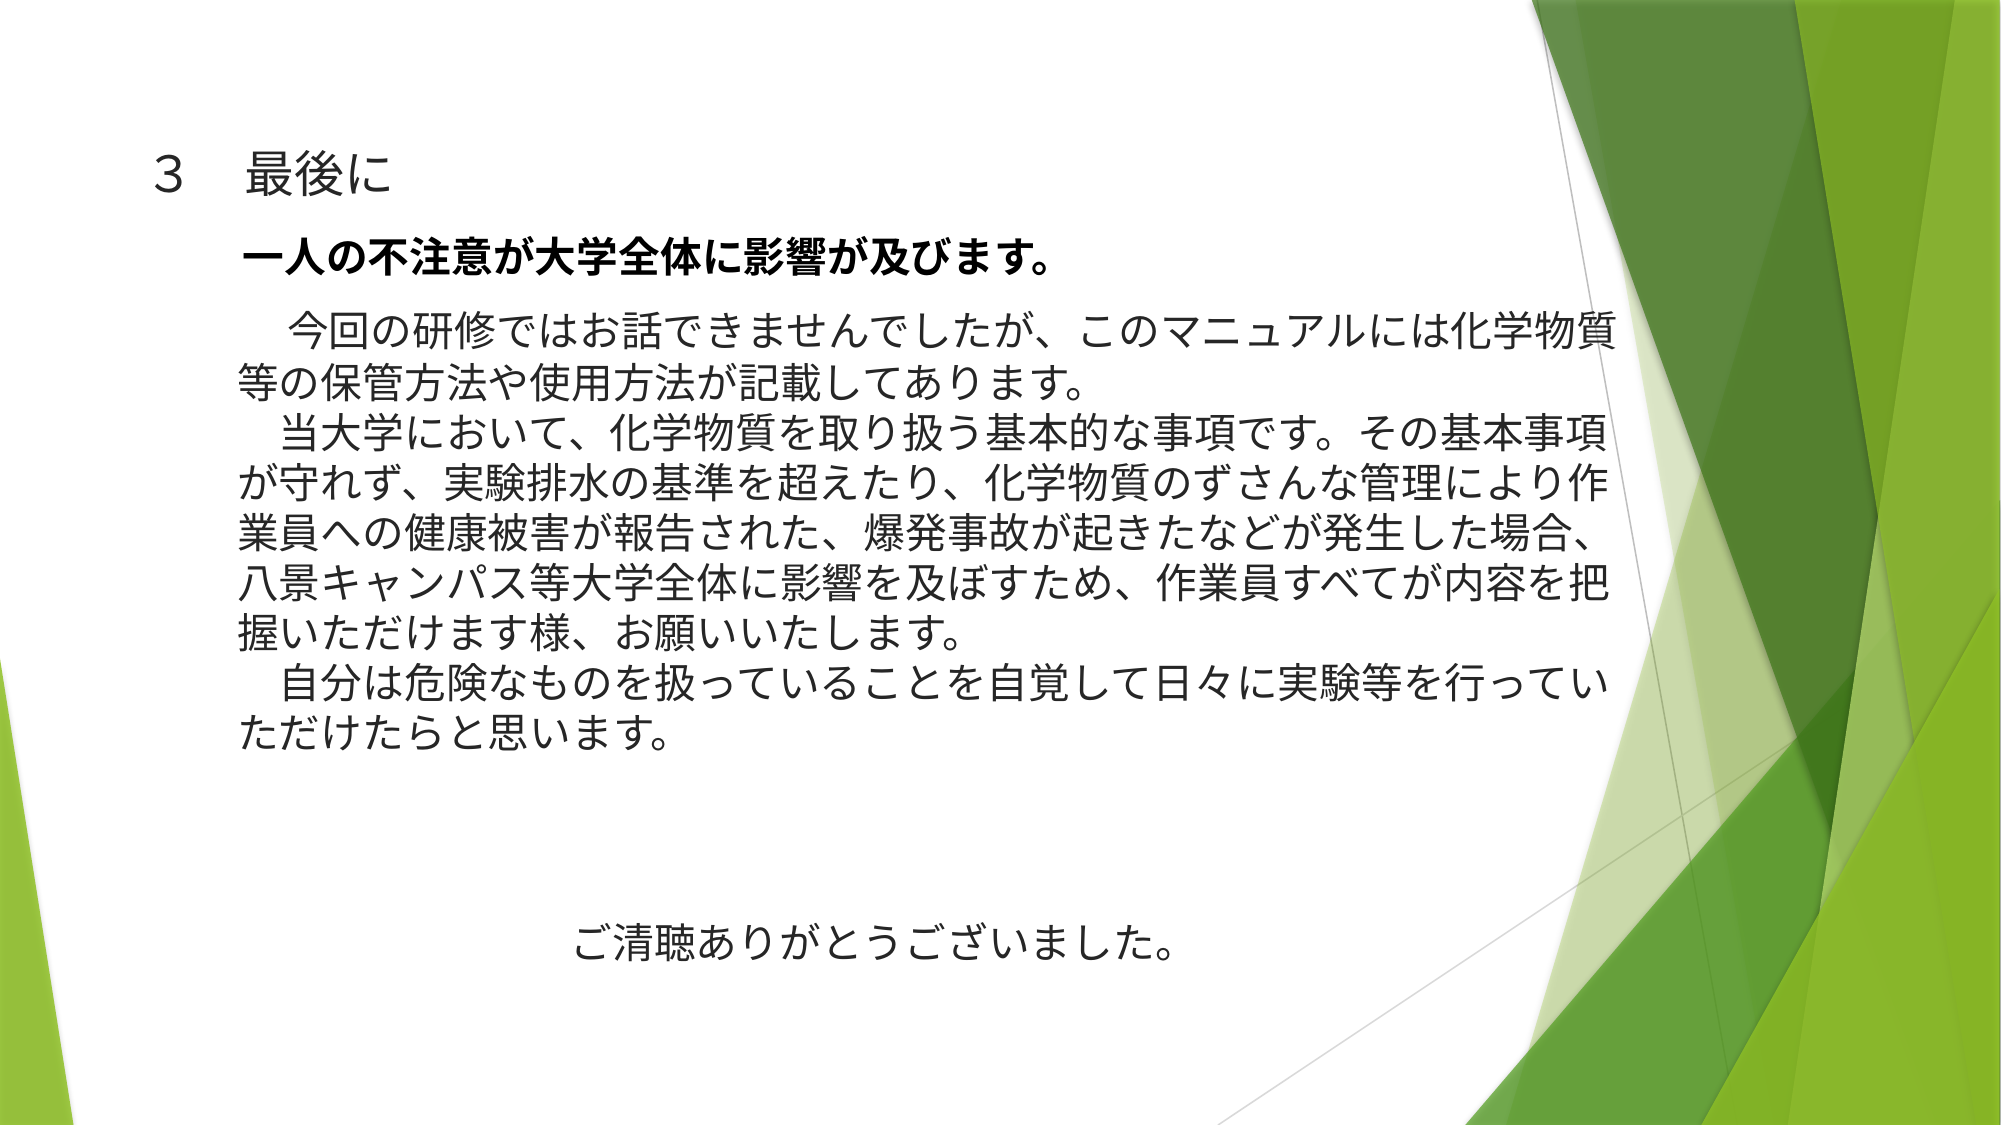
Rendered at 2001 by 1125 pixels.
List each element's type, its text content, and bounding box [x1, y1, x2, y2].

text_box 一人の不注意が大学全体に影響が及びます。 [227, 223, 1089, 289]
text_box 今回の研修ではお話できませんでしたが、このマニュアルには化学物質等の保管方法や使用方法が記載してあります。 当大学において、化学物質を取り扱う基本的な事項です。その基本事項が守れず、実験排水の基準を超えたり、化学物質のずさんな管理により作業員への健康被害が報告された、爆発事故が起きたなどが発生した場合、八景キャンパス等大学全体に影響を及ぼすため、作業員すべてが内容を把握いただけます様、お願いいたします。 自分は危険なものを扱っていることを自覚して日々に実験等を行っていただけたらと思います。 [222, 289, 1636, 806]
text_box ３ 最後に [129, 136, 1428, 210]
text_box ご清聴ありがとうございました。 [505, 842, 1355, 976]
